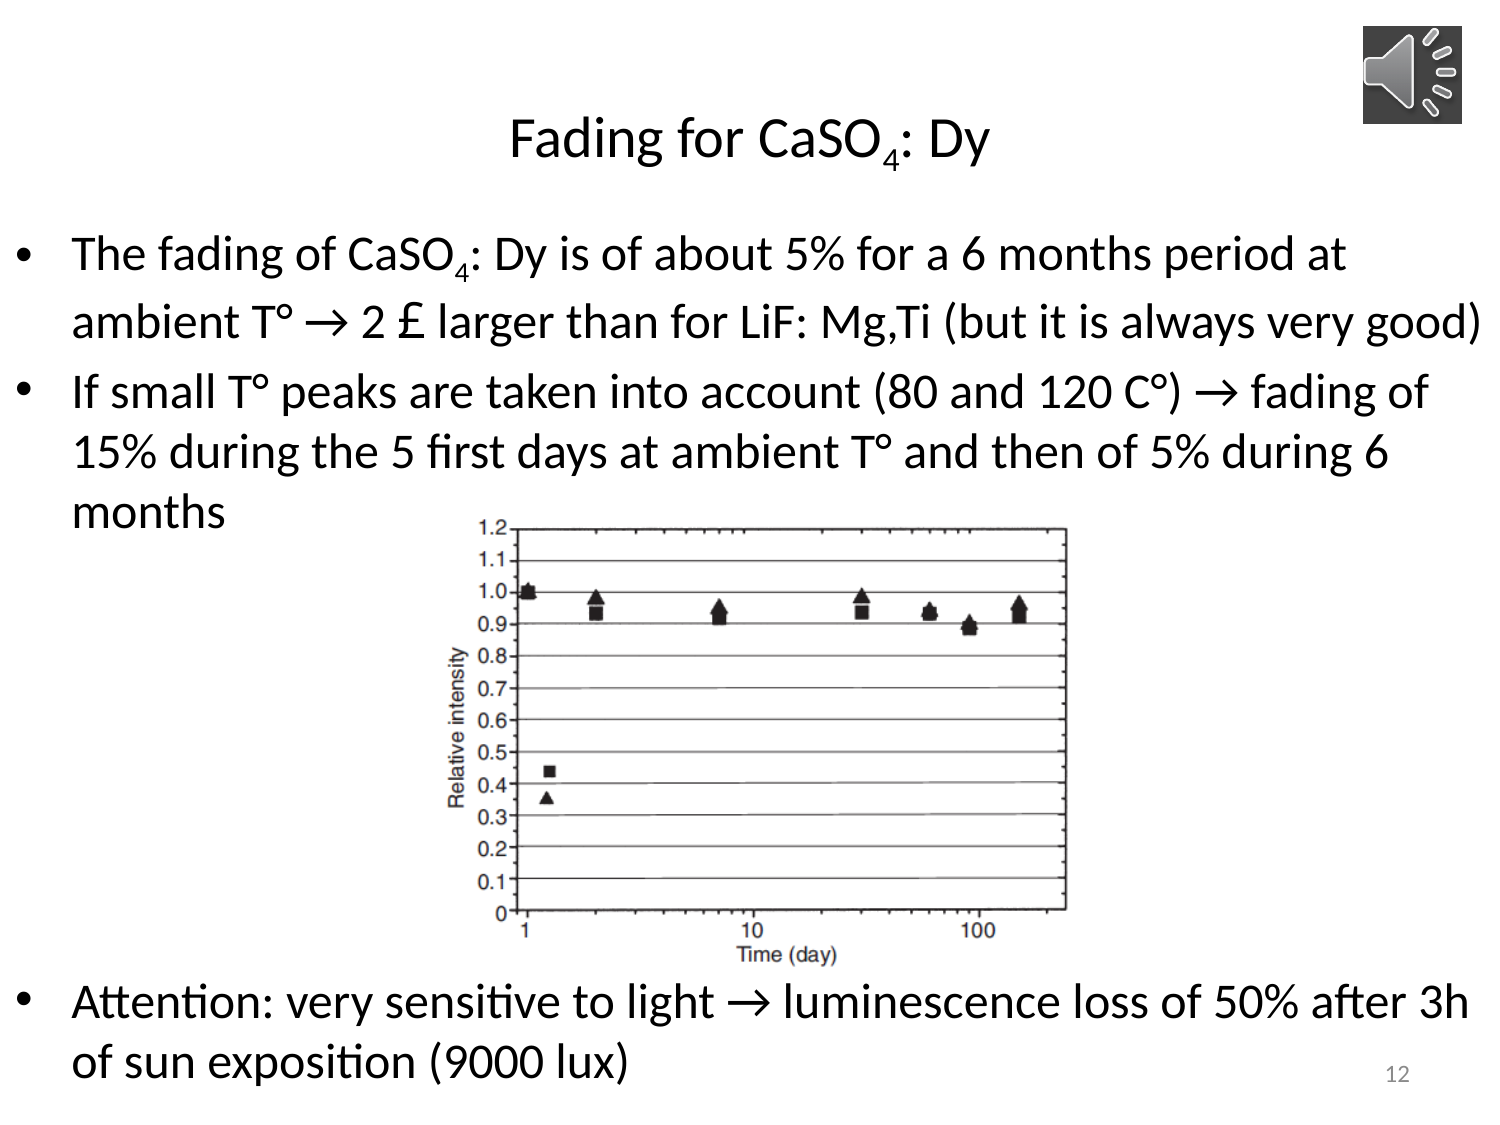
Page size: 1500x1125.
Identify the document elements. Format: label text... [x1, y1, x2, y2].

picture [437, 508, 1093, 977]
title Fading for CaSO4: Dy [75, 45, 1425, 233]
picture [1362, 24, 1463, 126]
slide_number 12 [1074, 1042, 1425, 1103]
list The fading of CaSO4: Dy is of about 5% for a 6 months period at ambient T° → 2 £ larger than for LiF: Mg,Ti (but it is always very good) If small T° peaks are taken into account (80 and 120 C°) → fading of 15% during the 5 first days at ambient T° and then of 5% during 6 months Attention: very sensitive to light → luminescence loss of 50% after 3h of sun exposition (9000 lux) [0, 212, 1500, 1125]
